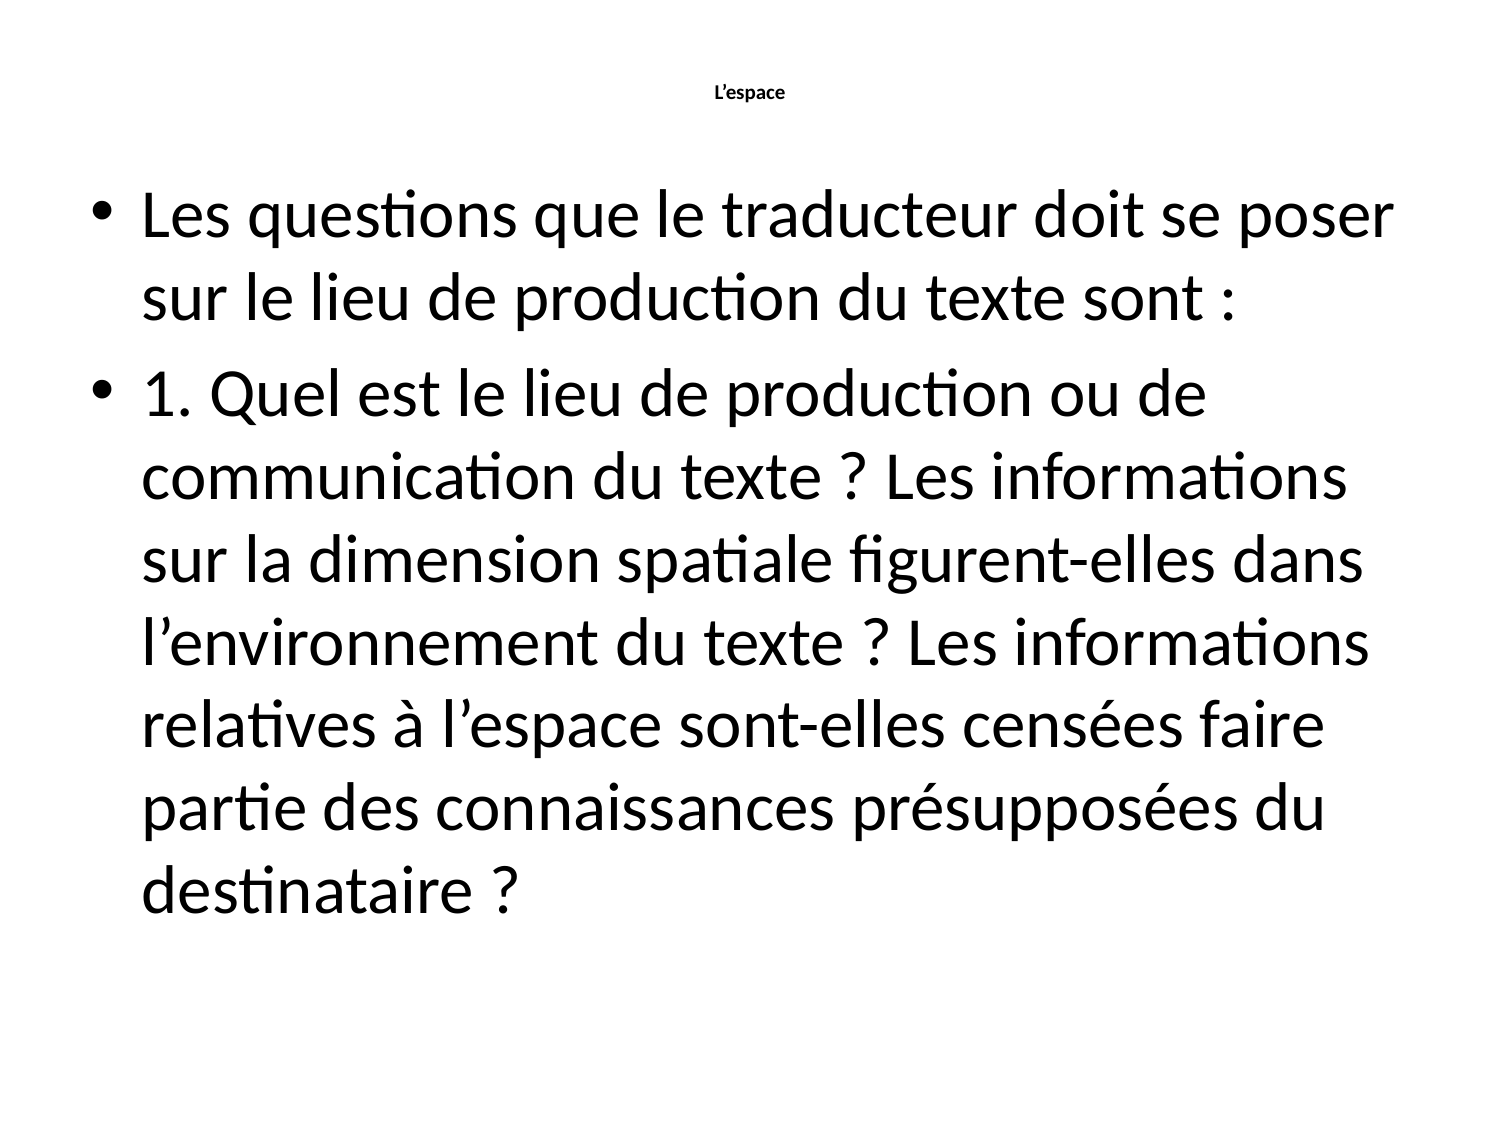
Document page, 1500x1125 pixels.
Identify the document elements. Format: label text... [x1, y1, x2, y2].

list Les questions que le traducteur doit se poser sur le lieu de production du texte sont : 1. Quel est le lieu de production ou de communication du texte ? Les informations sur la dimension spatiale figurent-elles dans l’environnement du texte ? Les informations relatives à l’espace sont-elles censées faire partie des connaissances présupposées du destinataire ? [75, 160, 1425, 1059]
title L’espace [75, 45, 1425, 138]
